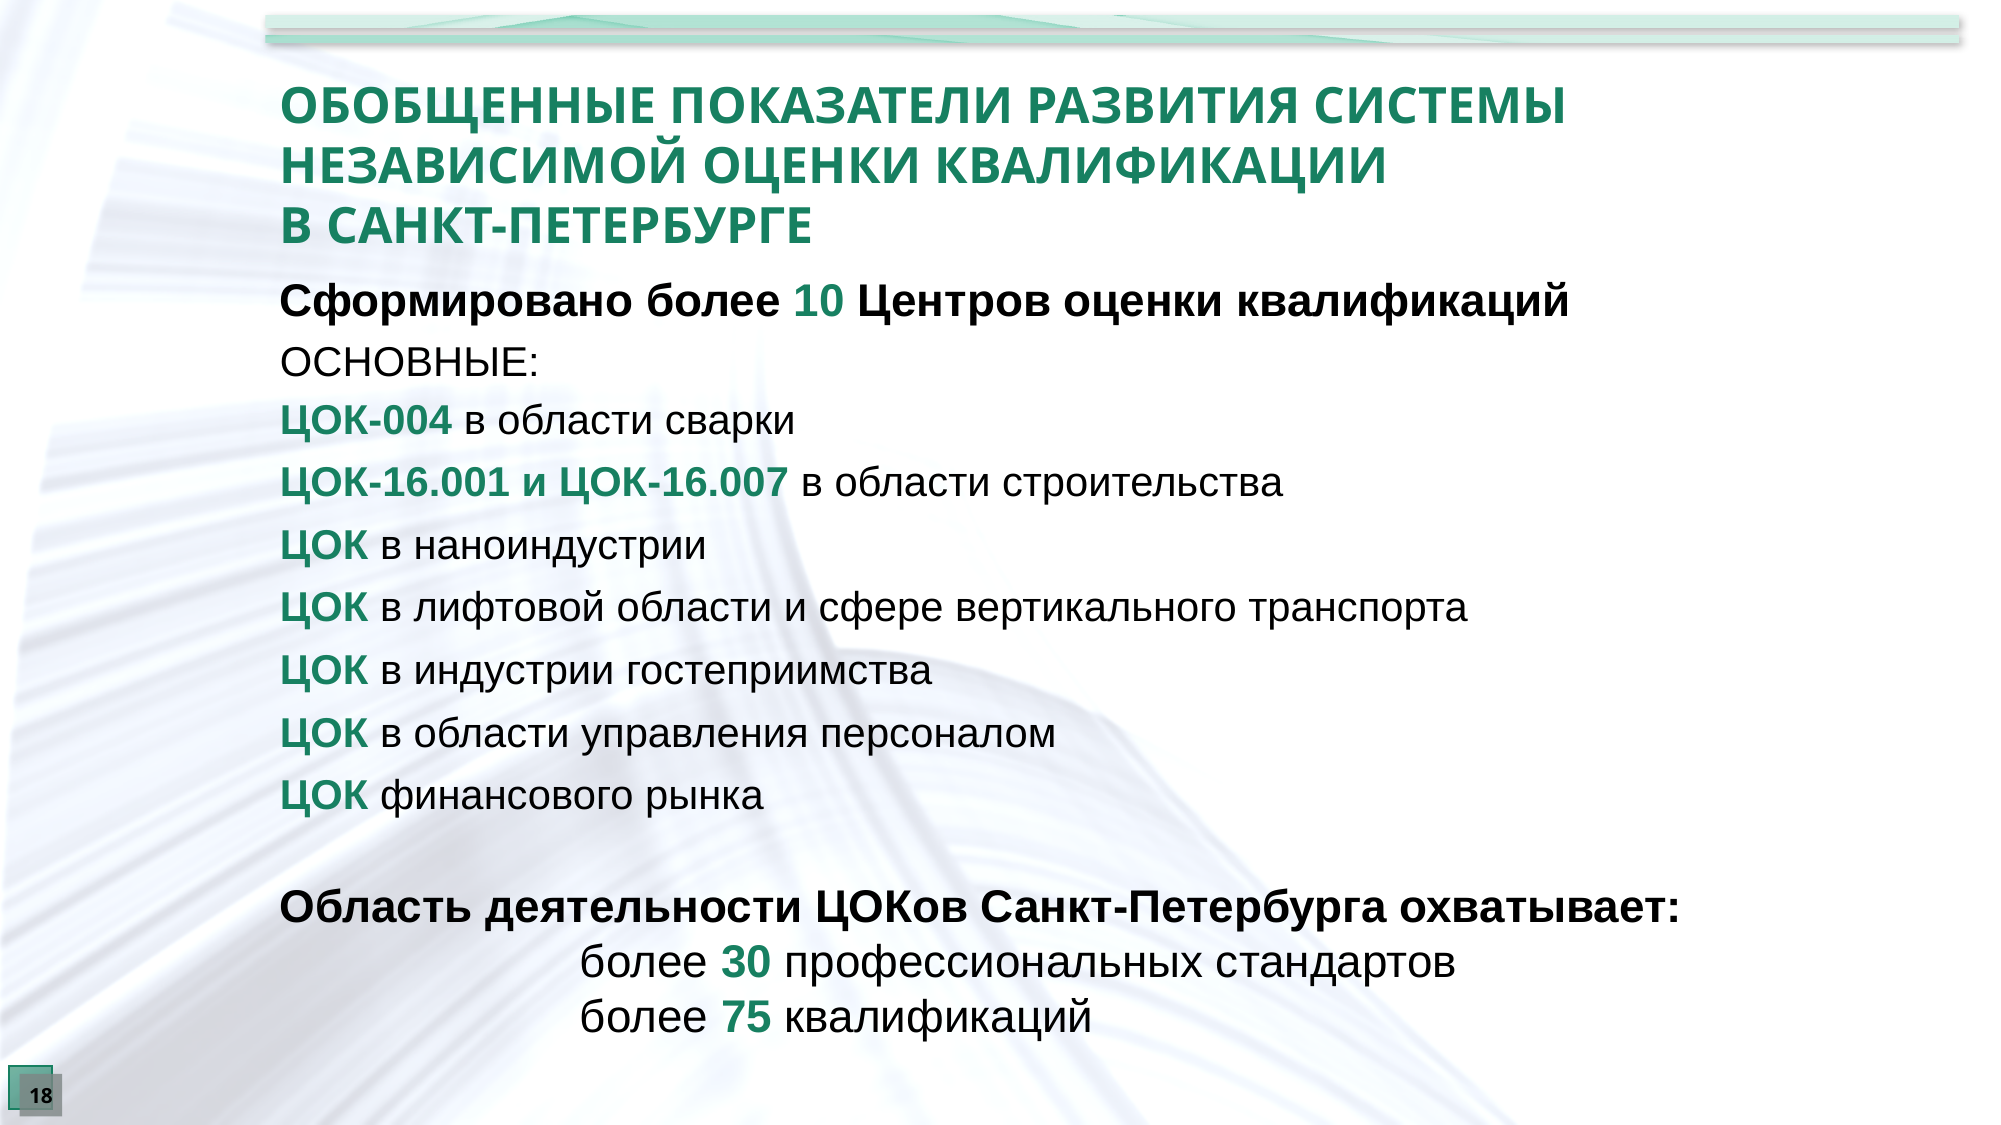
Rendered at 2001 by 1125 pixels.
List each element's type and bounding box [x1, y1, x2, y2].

text_box [9, 15, 1960, 1117]
picture [0, 0, 2001, 1125]
